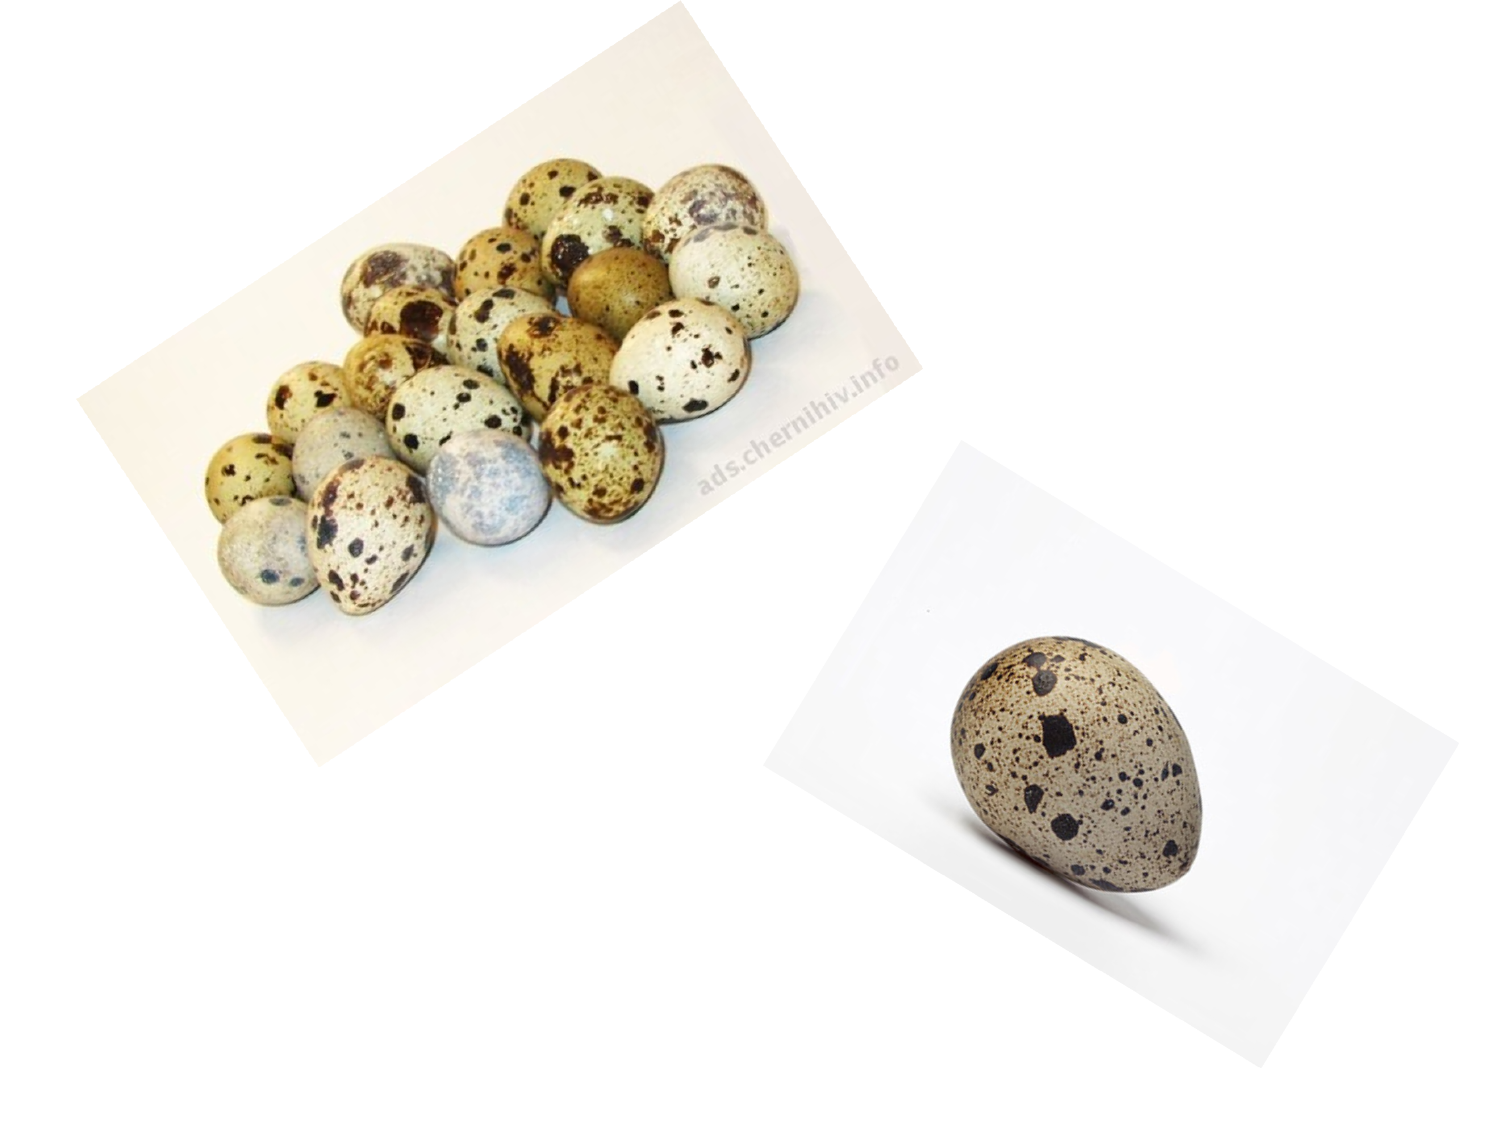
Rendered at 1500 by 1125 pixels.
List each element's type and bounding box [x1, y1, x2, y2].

picture [77, 1, 1458, 1067]
